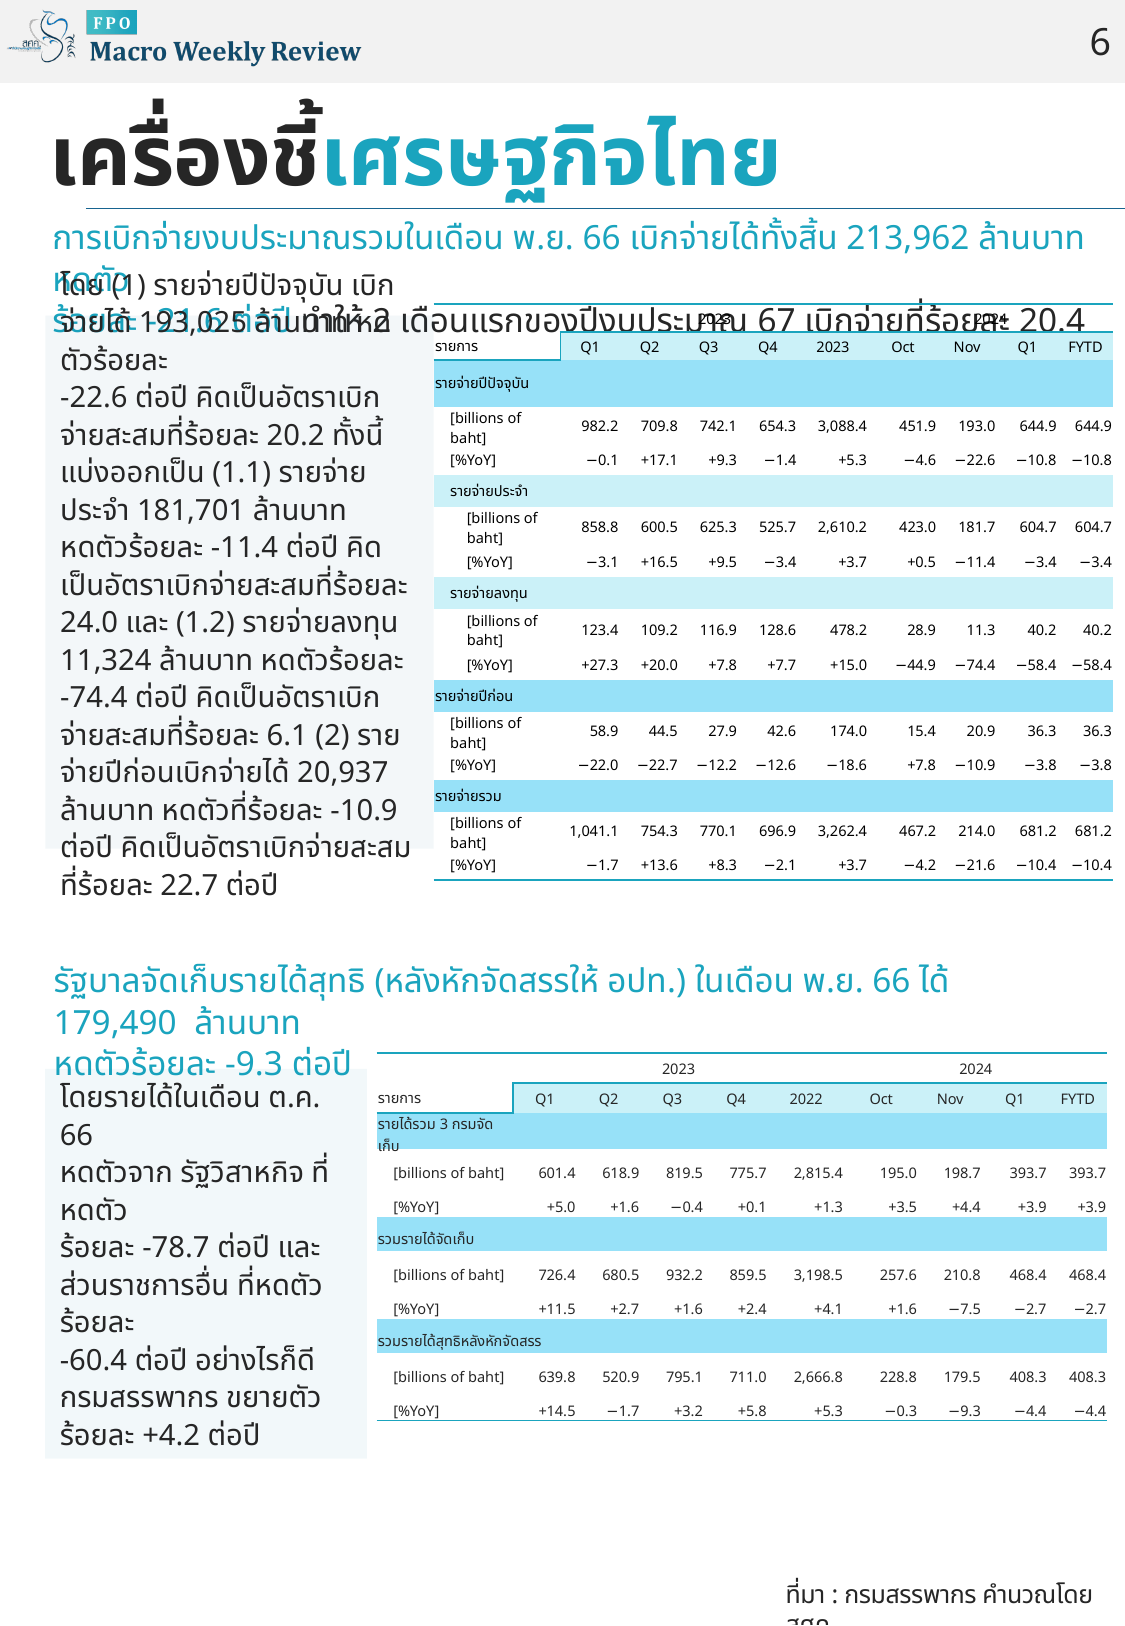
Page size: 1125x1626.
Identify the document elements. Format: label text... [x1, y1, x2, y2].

table_cell [561, 475, 620, 507]
table_cell [997, 360, 1058, 407]
table_cell 681.2 [1058, 812, 1113, 848]
table_cell −18.6 [798, 748, 868, 780]
table_cell 754.3 [620, 812, 679, 848]
table_cell [704, 1113, 768, 1149]
table_cell 696.9 [738, 812, 798, 848]
table_cell +3.5 [844, 1183, 918, 1217]
text_box รัฐบาลจัดเก็บรายได้สุทธิ (หลังหักจัดสรรให้ อปท.) ในเดือน พ.ย. 66 ได้ 179,490 ล้านบาท หดตัวร้อยละ -9.3 ต่อปี [39, 950, 1086, 1090]
table_cell −22.6 [937, 443, 997, 475]
table_cell [561, 577, 620, 609]
table_cell 179.5 [918, 1353, 982, 1386]
table_cell +5.3 [768, 1386, 844, 1420]
table_cell Q3 [641, 1084, 704, 1113]
table_cell [868, 780, 937, 812]
table_cell FYTD [1048, 1084, 1107, 1113]
table_cell [868, 577, 937, 609]
table_cell [918, 1113, 982, 1149]
table_cell 257.6 [844, 1251, 918, 1285]
table_cell 181.7 [937, 507, 997, 546]
table_cell 2,666.8 [768, 1353, 844, 1386]
table_cell [1058, 577, 1113, 609]
table_cell −2.1 [738, 848, 798, 879]
table_cell 2023 [798, 333, 868, 360]
table_cell −2.7 [982, 1285, 1048, 1319]
table_cell −3.1 [561, 546, 620, 577]
table_cell Q2 [577, 1084, 641, 1113]
table_header 2024 [868, 305, 1113, 331]
table_cell 198.7 [918, 1149, 982, 1183]
table_cell −4.2 [868, 848, 937, 879]
table_cell +11.5 [513, 1285, 577, 1319]
table_cell Nov [937, 333, 997, 360]
text_box การเบิกจ่ายงบประมาณรวมในเดือน พ.ย. 66 เบิกจ่ายได้ทั้งสิ้น 213,962 ล้านบาท หดตัว ร้อยละ -21.6 ต่อปี ทำให้ 2 เดือนแรกของปีงบประมาณ 67 เบิกจ่ายที่ร้อยละ 20.4 [37, 206, 1112, 347]
table_cell [798, 780, 868, 812]
table_cell +5.8 [704, 1386, 768, 1420]
table_cell −2.7 [1048, 1285, 1107, 1319]
table_cell [billions of baht] [434, 712, 561, 748]
table_cell −12.2 [679, 748, 738, 780]
table_cell 174.0 [798, 712, 868, 748]
table_cell 770.1 [679, 812, 738, 848]
text_box โดย (1) รายจ่ายปีปัจจุบัน เบิกจ่ายได้ 193,025 ล้านบาท หดตัวร้อยละ -22.6 ต่อปี คิดเป็นอัตราเบิกจ่ายสะสมที่ร้อยละ 20.2 ทั้งนี้ แบ่งออกเป็น (1.1) รายจ่ายประจำ 181,701 ล้านบาท หดตัวร้อยละ -11.4 ต่อปี คิดเป็นอัตราเบิกจ่ายสะสมที่ร้อยละ 24.0 และ (1.2) รายจ่ายลงทุน 11,324 ล้านบาท หดตัวร้อยละ -74.4 ต่อปี คิดเป็นอัตราเบิกจ่ายสะสมที่ร้อยละ 6.1 (2) รายจ่ายปีก่อนเบิกจ่ายได้ 20,937 ล้านบาท หดตัวที่ร้อยละ -10.9 ต่อปี คิดเป็นอัตราเบิกจ่ายสะสมที่ร้อยละ 22.7 ต่อปี [44, 314, 434, 850]
table_cell −12.6 [738, 748, 798, 780]
table_cell 711.0 [704, 1353, 768, 1386]
table_cell −10.9 [937, 748, 997, 780]
table_cell 795.1 [641, 1353, 704, 1386]
table_header 2024 [844, 1054, 1107, 1082]
table_cell −3.4 [738, 546, 798, 577]
text_box เครื่องชี้เศรษฐกิจไทย [35, 106, 1125, 239]
table_cell 28.9 [868, 609, 937, 648]
table_cell +14.5 [513, 1386, 577, 1420]
table_cell [641, 1319, 704, 1353]
table_cell −44.9 [868, 648, 937, 680]
table_cell [513, 1217, 577, 1251]
table_cell [738, 680, 798, 712]
table_cell รายการ [434, 332, 560, 359]
table_cell Oct [844, 1084, 918, 1113]
table_cell [997, 577, 1058, 609]
table_cell 2022 [768, 1084, 844, 1113]
table_cell 408.3 [982, 1353, 1048, 1386]
table_cell −7.5 [918, 1285, 982, 1319]
table_cell 982.2 [561, 407, 620, 443]
table_cell [1058, 680, 1113, 712]
table_cell [1048, 1217, 1107, 1251]
table_cell −4.4 [982, 1386, 1048, 1420]
table_cell −10.4 [997, 848, 1058, 879]
table_cell [%YoY] [434, 848, 561, 879]
table_header [434, 305, 561, 332]
table_cell [844, 1319, 918, 1353]
table_cell Q1 [997, 333, 1058, 360]
table_cell 639.8 [513, 1353, 577, 1386]
table_cell 858.8 [561, 507, 620, 546]
table_cell [768, 1217, 844, 1251]
table_cell [868, 360, 937, 407]
table_cell 625.3 [679, 507, 738, 546]
table_cell [937, 360, 997, 407]
table_cell [620, 475, 679, 507]
text_box ที่มา : กรมสรรพากร คำนวณโดย สศค. [770, 1571, 1125, 1625]
table_cell −58.4 [997, 648, 1058, 680]
table_cell [738, 475, 798, 507]
table_cell 451.9 [868, 407, 937, 443]
table_cell [billions of baht] [434, 812, 561, 848]
picture [4, 0, 377, 83]
table_cell [%YoY] [377, 1183, 513, 1217]
table_cell [620, 360, 679, 407]
table_cell Nov [918, 1084, 982, 1113]
table_cell [billions of baht] [434, 407, 561, 443]
table_cell −11.4 [937, 546, 997, 577]
table_cell [937, 680, 997, 712]
table_cell 20.9 [937, 712, 997, 748]
table_cell [%YoY] [434, 443, 561, 475]
table_cell +17.1 [620, 443, 679, 475]
table_cell [577, 1319, 641, 1353]
text_box โดยรายได้ในเดือน ต.ค. 66 หดตัวจาก รัฐวิสาหกิจ ที่หดตัว ร้อยละ -78.7 ต่อปี และ ส่วนราชการอื่น ที่หดตัวร้อยละ -60.4 ต่อปี อย่างไรก็ดี กรมสรรพากร ขยายตัวร้อยละ +4.2 ต่อปี [45, 1068, 367, 1459]
table_cell −4.6 [868, 443, 937, 475]
table_cell 15.4 [868, 712, 937, 748]
table_cell +9.3 [679, 443, 738, 475]
table_cell 2,610.2 [798, 507, 868, 546]
table_cell +1.6 [641, 1285, 704, 1319]
table_cell +8.3 [679, 848, 738, 879]
table_cell 109.2 [620, 609, 679, 648]
table_cell [%YoY] [377, 1285, 513, 1319]
table_cell [1048, 1113, 1107, 1149]
table_cell Q1 [514, 1084, 577, 1113]
table_cell [679, 780, 738, 812]
table_cell 228.8 [844, 1353, 918, 1386]
table_cell 601.4 [513, 1149, 577, 1183]
table_cell [982, 1113, 1048, 1149]
table_cell [%YoY] [434, 648, 561, 680]
table_cell 128.6 [738, 609, 798, 648]
table_header [377, 1054, 513, 1083]
table_cell +5.3 [798, 443, 868, 475]
table_cell 123.4 [561, 609, 620, 648]
table_cell 3,088.4 [798, 407, 868, 443]
table_cell [868, 680, 937, 712]
table_cell [798, 577, 868, 609]
table_cell 42.6 [738, 712, 798, 748]
table_cell [997, 680, 1058, 712]
table_cell [641, 1113, 704, 1149]
table_cell [1058, 360, 1113, 407]
table_cell 214.0 [937, 812, 997, 848]
table_cell −9.3 [918, 1386, 982, 1420]
table_cell [918, 1217, 982, 1251]
table_cell −1.7 [577, 1386, 641, 1420]
table_cell 742.1 [679, 407, 738, 443]
table_cell [918, 1319, 982, 1353]
table_cell 393.7 [1048, 1149, 1107, 1183]
table_cell 680.5 [577, 1251, 641, 1285]
table_cell +3.2 [641, 1386, 704, 1420]
table_cell 520.9 [577, 1353, 641, 1386]
text_box [0, 0, 1125, 84]
table_cell −22.0 [561, 748, 620, 780]
table_cell 116.9 [679, 609, 738, 648]
table_cell [997, 780, 1058, 812]
table_cell รายการ [377, 1083, 512, 1112]
table_cell 775.7 [704, 1149, 768, 1183]
table_cell [982, 1217, 1048, 1251]
table_cell 525.7 [738, 507, 798, 546]
table_cell [561, 780, 620, 812]
table_cell 27.9 [679, 712, 738, 748]
table_cell +9.5 [679, 546, 738, 577]
table_cell −1.4 [738, 443, 798, 475]
table_cell −3.8 [1058, 748, 1113, 780]
table_cell [620, 680, 679, 712]
table_cell 932.2 [641, 1251, 704, 1285]
table_cell −3.4 [997, 546, 1058, 577]
table_cell [620, 577, 679, 609]
table_cell +0.5 [868, 546, 937, 577]
table_cell รายจ่ายปีก่อน [434, 680, 561, 712]
table_cell +1.6 [577, 1183, 641, 1217]
table_cell [679, 475, 738, 507]
table_header 2023 [513, 1054, 844, 1082]
table_cell 1,041.1 [561, 812, 620, 848]
table_cell 600.5 [620, 507, 679, 546]
table_cell 467.2 [868, 812, 937, 848]
table_cell [%YoY] [434, 546, 561, 577]
table_cell 478.2 [798, 609, 868, 648]
table_cell [798, 680, 868, 712]
table_cell 210.8 [918, 1251, 982, 1285]
table_cell 44.5 [620, 712, 679, 748]
table_header 2023 [561, 305, 868, 331]
table_cell รวมรายได้สุทธิหลังหักจัดสรร [377, 1319, 577, 1353]
table_cell −10.8 [1058, 443, 1113, 475]
table_cell Oct [868, 333, 937, 360]
table_cell [561, 360, 620, 407]
table_cell +3.9 [982, 1183, 1048, 1217]
table_cell +13.6 [620, 848, 679, 879]
table_cell FYTD [1058, 333, 1113, 360]
table_cell [738, 780, 798, 812]
table_cell 644.9 [997, 407, 1058, 443]
table_cell [577, 1217, 641, 1251]
table_cell +3.7 [798, 546, 868, 577]
table_cell 468.4 [1048, 1251, 1107, 1285]
table_cell [982, 1319, 1048, 1353]
table_cell [738, 577, 798, 609]
table_cell [billions of baht] [377, 1149, 513, 1183]
table_cell Q4 [738, 333, 798, 360]
table_cell −21.6 [937, 848, 997, 879]
table_cell +7.8 [679, 648, 738, 680]
table_cell [620, 780, 679, 812]
table_cell รายจ่ายปีปัจจุบัน [434, 361, 561, 407]
table_cell [704, 1217, 768, 1251]
table_cell [937, 780, 997, 812]
table_cell 36.3 [997, 712, 1058, 748]
table_cell [844, 1113, 918, 1149]
table_cell [561, 680, 620, 712]
table_cell รายจ่ายลงทุน [434, 577, 561, 609]
table_cell −1.7 [561, 848, 620, 879]
table_cell −0.4 [641, 1183, 704, 1217]
table_cell [1058, 780, 1113, 812]
table_cell Q2 [620, 333, 679, 360]
text_box 6 [1074, 10, 1125, 71]
table_cell +2.4 [704, 1285, 768, 1319]
table_cell รายได้รวม 3 กรมจัดเก็บ [377, 1114, 513, 1149]
table_cell 604.7 [1058, 507, 1113, 546]
table_cell Q1 [561, 333, 620, 360]
table_cell [1048, 1319, 1107, 1353]
table_cell [768, 1319, 844, 1353]
table_cell [billions of baht] [377, 1353, 513, 1386]
table_cell +2.7 [577, 1285, 641, 1319]
table_cell Q4 [704, 1084, 768, 1113]
table_cell รวมรายได้จัดเก็บ [377, 1217, 513, 1251]
table_cell +1.3 [768, 1183, 844, 1217]
table_cell +1.6 [844, 1285, 918, 1319]
table_cell 11.3 [937, 609, 997, 648]
table_cell [%YoY] [377, 1386, 513, 1420]
table_cell 393.7 [982, 1149, 1048, 1183]
table_cell [577, 1113, 641, 1149]
table_cell รายจ่ายรวม [434, 780, 561, 812]
table_cell −10.4 [1058, 848, 1113, 879]
table_cell Q1 [982, 1084, 1048, 1113]
table_cell 681.2 [997, 812, 1058, 848]
table_cell +15.0 [798, 648, 868, 680]
table_cell 726.4 [513, 1251, 577, 1285]
table_cell +20.0 [620, 648, 679, 680]
table_cell [679, 577, 738, 609]
table_cell 604.7 [997, 507, 1058, 546]
table_cell 58.9 [561, 712, 620, 748]
table_cell 40.2 [997, 609, 1058, 648]
table_cell [679, 360, 738, 407]
table_cell 36.3 [1058, 712, 1113, 748]
table_cell −0.1 [561, 443, 620, 475]
table_cell −3.8 [997, 748, 1058, 780]
table_cell [937, 475, 997, 507]
table_cell +4.1 [768, 1285, 844, 1319]
table_cell −0.3 [844, 1386, 918, 1420]
table_cell [868, 475, 937, 507]
table_cell 859.5 [704, 1251, 768, 1285]
table_cell 193.0 [937, 407, 997, 443]
table_cell +7.7 [738, 648, 798, 680]
table_cell 644.9 [1058, 407, 1113, 443]
table_cell +5.0 [513, 1183, 577, 1217]
table_cell [704, 1319, 768, 1353]
table_cell [billions of baht] [434, 609, 561, 648]
table_cell [738, 360, 798, 407]
table_cell 468.4 [982, 1251, 1048, 1285]
table_cell [798, 475, 868, 507]
table_cell −3.4 [1058, 546, 1113, 577]
table_cell [679, 680, 738, 712]
table_cell −22.7 [620, 748, 679, 780]
table_cell 2,815.4 [768, 1149, 844, 1183]
table_cell 3,198.5 [768, 1251, 844, 1285]
table_cell +0.1 [704, 1183, 768, 1217]
table_cell −74.4 [937, 648, 997, 680]
table_cell [billions of baht] [434, 507, 561, 546]
table_cell 618.9 [577, 1149, 641, 1183]
table_cell รายจ่ายประจำ [434, 475, 561, 507]
table_cell 40.2 [1058, 609, 1113, 648]
table_cell 819.5 [641, 1149, 704, 1183]
table_cell [844, 1217, 918, 1251]
table_cell [937, 577, 997, 609]
table_cell 3,262.4 [798, 812, 868, 848]
table_cell 195.0 [844, 1149, 918, 1183]
table_cell [513, 1113, 577, 1149]
table_cell [billions of baht] [377, 1251, 513, 1285]
table_cell 654.3 [738, 407, 798, 443]
table_cell +4.4 [918, 1183, 982, 1217]
table_cell −10.8 [997, 443, 1058, 475]
table_cell Q3 [679, 333, 738, 360]
table_cell +3.9 [1048, 1183, 1107, 1217]
table_cell +27.3 [561, 648, 620, 680]
table_cell 709.8 [620, 407, 679, 443]
table_cell +7.8 [868, 748, 937, 780]
table_cell −4.4 [1048, 1386, 1107, 1420]
table_cell +3.7 [798, 848, 868, 879]
table_cell [798, 360, 868, 407]
table_cell [768, 1113, 844, 1149]
table_cell 423.0 [868, 507, 937, 546]
table_cell +16.5 [620, 546, 679, 577]
table_cell [%YoY] [434, 748, 561, 780]
table_cell −58.4 [1058, 648, 1113, 680]
table_cell [641, 1217, 704, 1251]
table_cell [997, 475, 1058, 507]
table_cell 408.3 [1048, 1353, 1107, 1386]
table_cell [1058, 475, 1113, 507]
